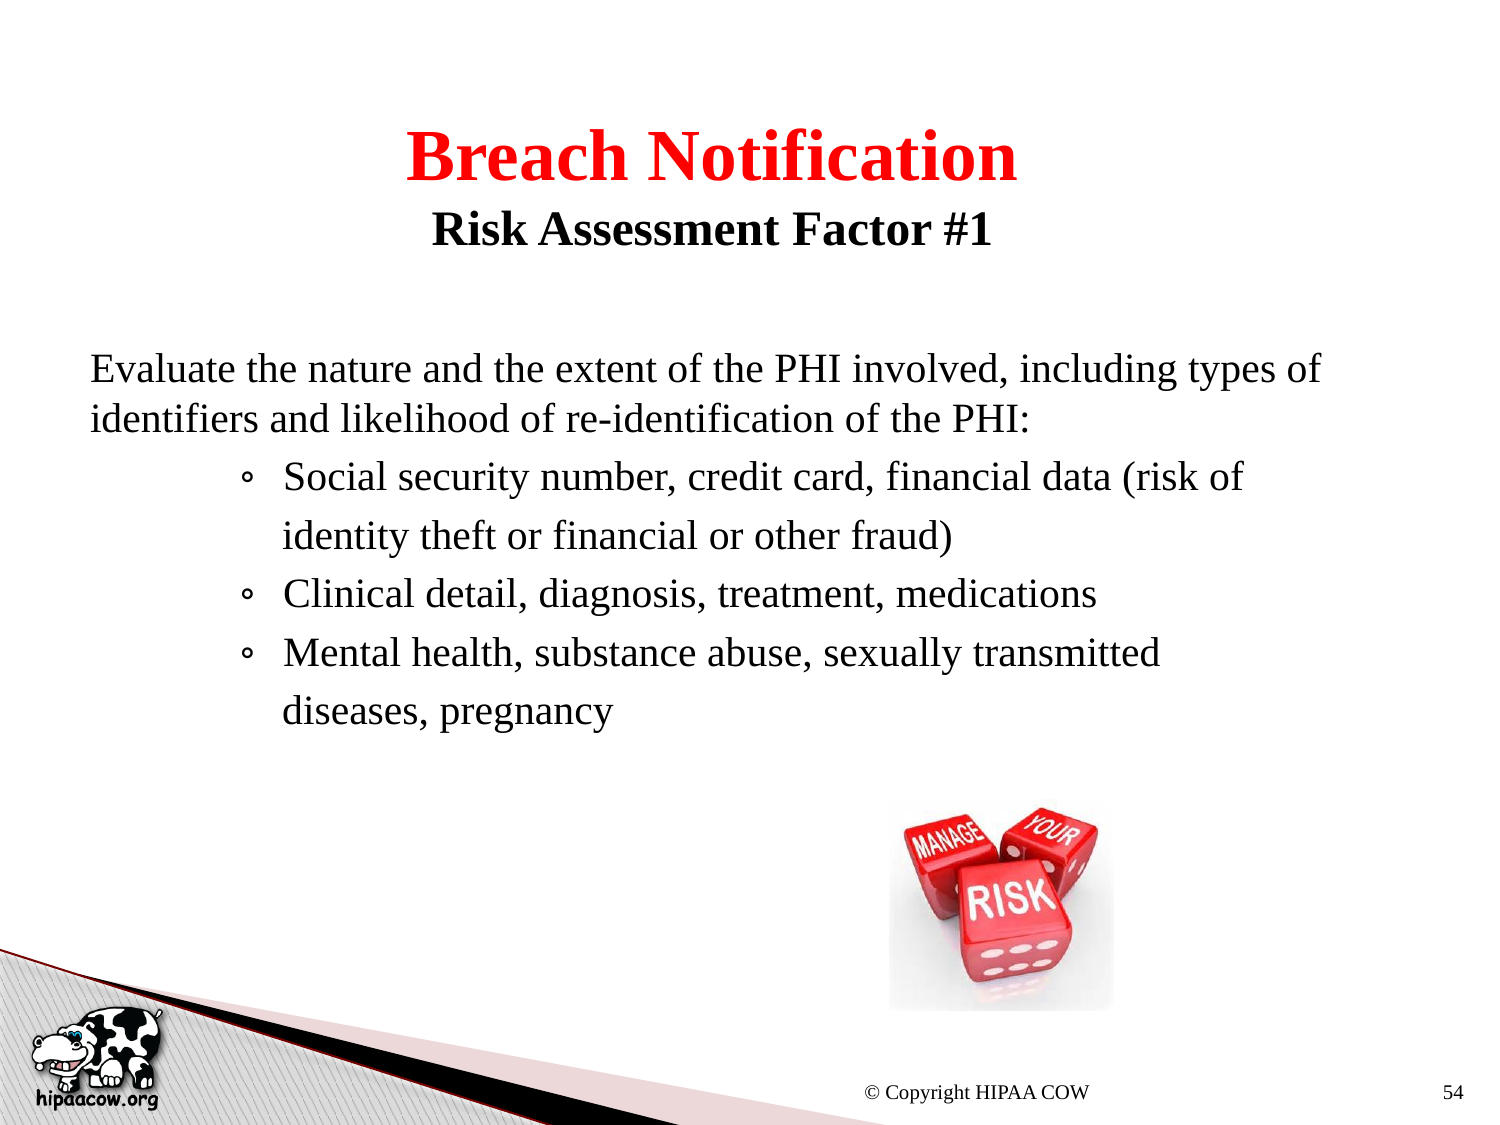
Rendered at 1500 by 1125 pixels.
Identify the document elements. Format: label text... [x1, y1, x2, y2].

slide_number 54 [1418, 1051, 1479, 1112]
list Evaluate the nature and the extent of the PHI involved, including types of identifiers and likelihood of re-identification of the PHI: ◦ Social security number, credit card, financial data (risk of identity theft or financial or other fraud) ◦ Clinical detail, diagnosis, treatment, medications ◦ Mental health, substance abuse, sexually transmitted diseases, pregnancy [74, 274, 1401, 788]
picture [889, 787, 1114, 1011]
title Breach Notification Risk Assessment Factor #1 [125, 99, 1300, 263]
picture [24, 999, 175, 1111]
footer © Copyright HIPAA COW [718, 1051, 1105, 1112]
